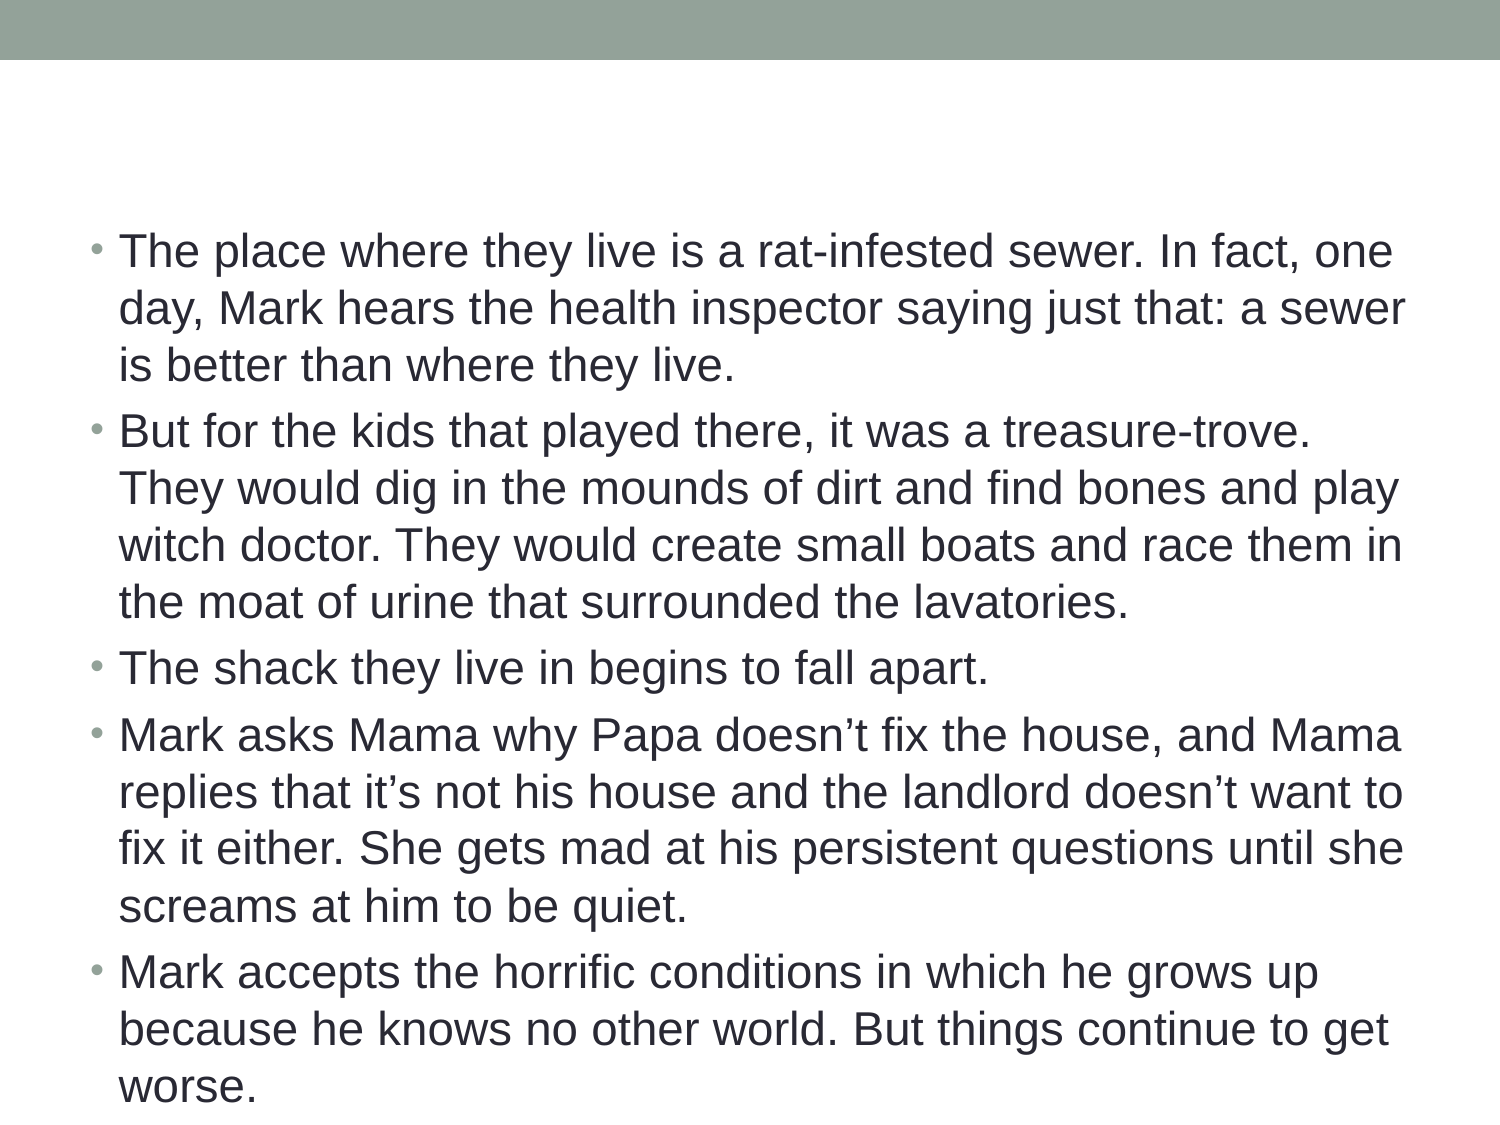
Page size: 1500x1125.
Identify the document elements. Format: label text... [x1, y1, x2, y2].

list The place where they live is a rat-infested sewer. In fact, one day, Mark hears the health inspector saying just that: a sewer is better than where they live. But for the kids that played there, it was a treasure-trove. They would dig in the mounds of dirt and find bones and play witch doctor. They would create small boats and race them in the moat of urine that surrounded the lavatories. The shack they live in begins to fall apart. Mark asks Mama why Papa doesn’t fix the house, and Mama replies that it’s not his house and the landlord doesn’t want to fix it either. She gets mad at his persistent questions until she screams at him to be quiet. Mark accepts the horrific conditions in which he grows up because he knows no other world. But things continue to get worse. [75, 212, 1425, 1125]
